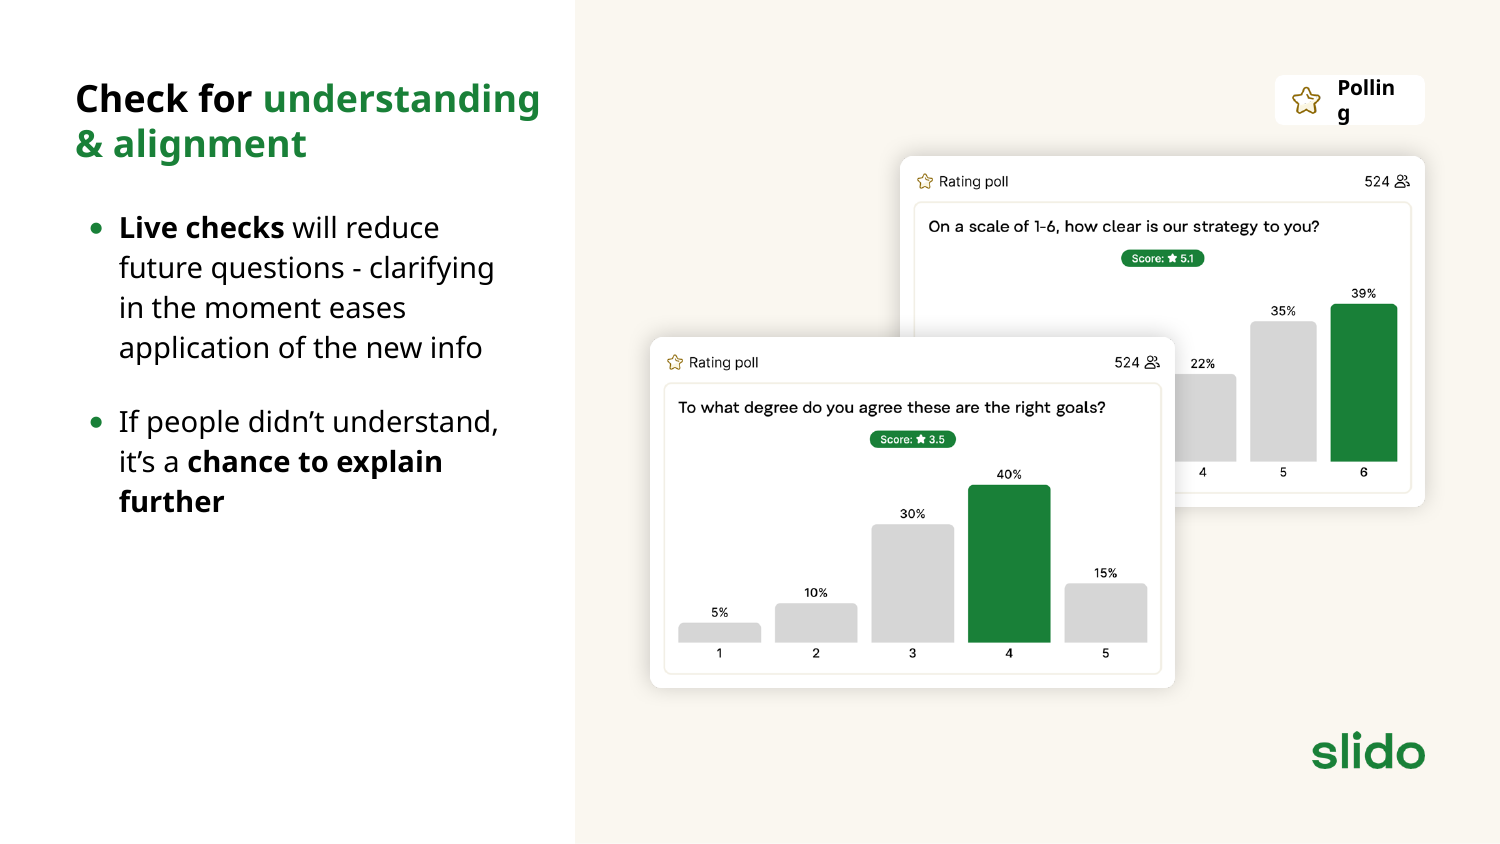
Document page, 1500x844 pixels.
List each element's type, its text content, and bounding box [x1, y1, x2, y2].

text_box [575, 0, 1500, 844]
picture [1312, 731, 1426, 769]
list Live checks will reduce future questions - clarifying in the moment eases application of the new info If people didn’t understand, it’s a chance to explain further [75, 216, 500, 679]
picture [649, 155, 1426, 688]
title Check for understanding & alignment [75, 75, 558, 216]
picture [1287, 80, 1326, 119]
text_box Polling [1274, 75, 1425, 126]
